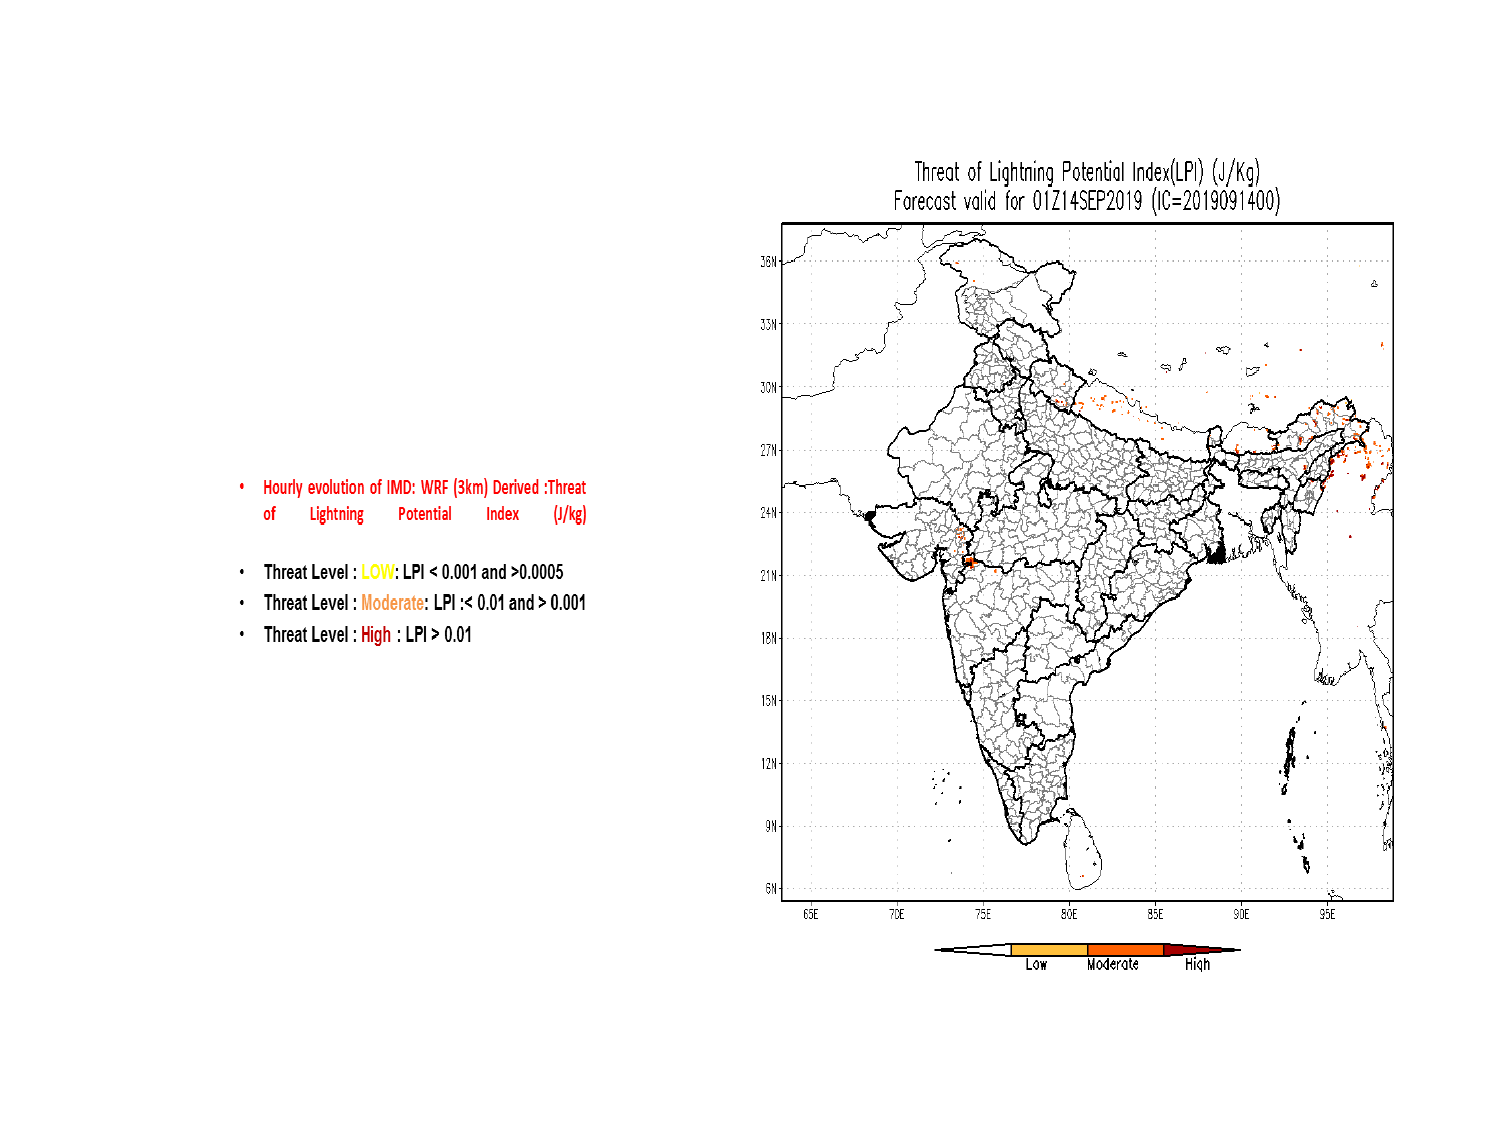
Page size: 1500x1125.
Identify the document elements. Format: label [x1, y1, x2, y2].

picture [74, 149, 1426, 976]
